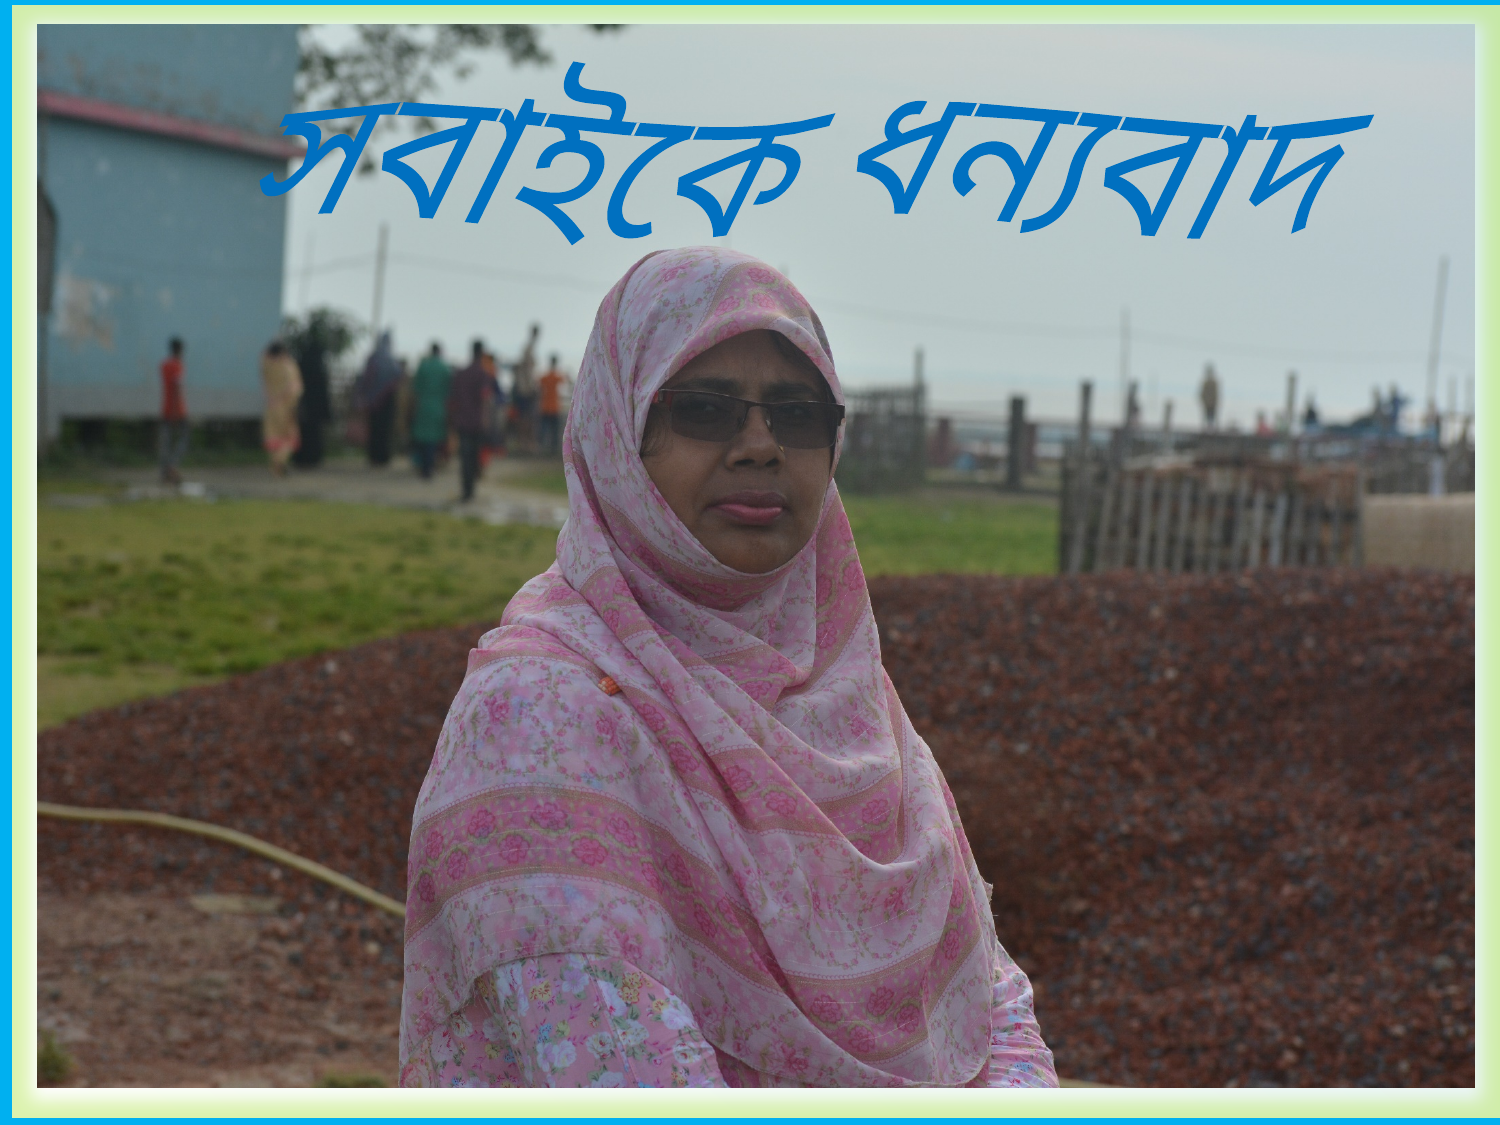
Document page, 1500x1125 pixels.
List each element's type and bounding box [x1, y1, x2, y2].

picture [37, 24, 1476, 1088]
text_box [6, 0, 1500, 1124]
